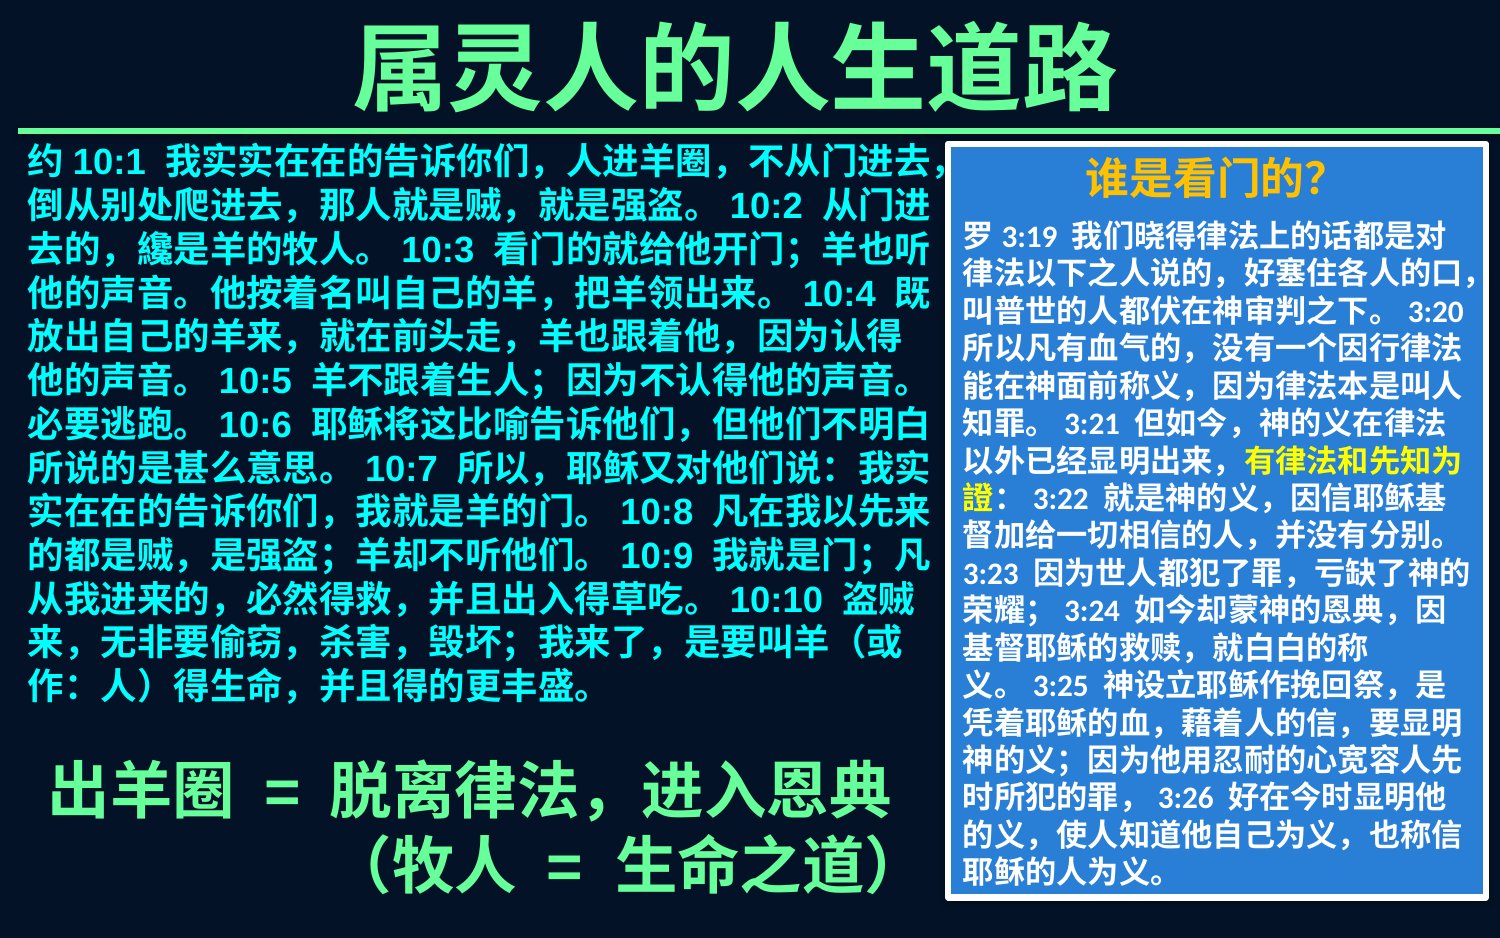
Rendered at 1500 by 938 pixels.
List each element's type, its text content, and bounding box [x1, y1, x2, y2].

text_box 约10:1 我实实在在的告诉你们，人进羊圈，不从门进去，倒从别处爬进去，那人就是贼，就是强盗。10:2 从门进去的，纔是羊的牧人。10:3 看门的就给他开门；羊也听他的声音。他按着名叫自己的羊，把羊领出来。10:4 既放出自己的羊来，就在前头走，羊也跟着他，因为认得他的声音。10:5 羊不跟着生人；因为不认得他的声音。必要逃跑。10:6 耶稣将这比喻告诉他们，但他们不明白所说的是甚么意思。10:7 所以，耶稣又对他们说：我实实在在的告诉你们，我就是羊的门。10:8 凡在我以先来的都是贼，是强盗；羊却不听他们。10:9 我就是门；凡从我进来的，必然得救，并且出入得草吃。10:10 盗贼来，无非要偷窃，杀害，毁坏；我来了，是要叫羊（或作：人）得生命，并且得的更丰盛。 [12, 131, 942, 715]
text_box 谁是看门的？ 罗3:19 我们晓得律法上的话都是对律法以下之人说的，好塞住各人的口，叫普世的人都伏在神审判之下。3:20 所以凡有血气的，没有一个因行律法能在神面前称义，因为律法本是叫人知罪。3:21 但如今，神的义在律法以外已经显明出来，有律法和先知为證：3:22 就是神的义，因信耶稣基督加给一切相信的人，并没有分别。3:23 因为世人都犯了罪，亏缺了神的荣耀；3:24 如今却蒙神的恩典，因基督耶稣的救赎，就白白的称义。3:25 神设立耶稣作挽回祭，是凭着耶稣的血，藉着人的信，要显明神的义；因为他用忍耐的心宽容人先时所犯的罪，3:26 好在今时显明他的义，使人知道他自己为义，也称信耶稣的人为义。 [945, 141, 1489, 901]
text_box 出羊圈 = [33, 743, 314, 834]
text_box 脱离律法，进入恩典 （牧人 = 生命之道） [314, 743, 943, 909]
text_box 属灵人的人生道路 [337, 0, 1134, 130]
